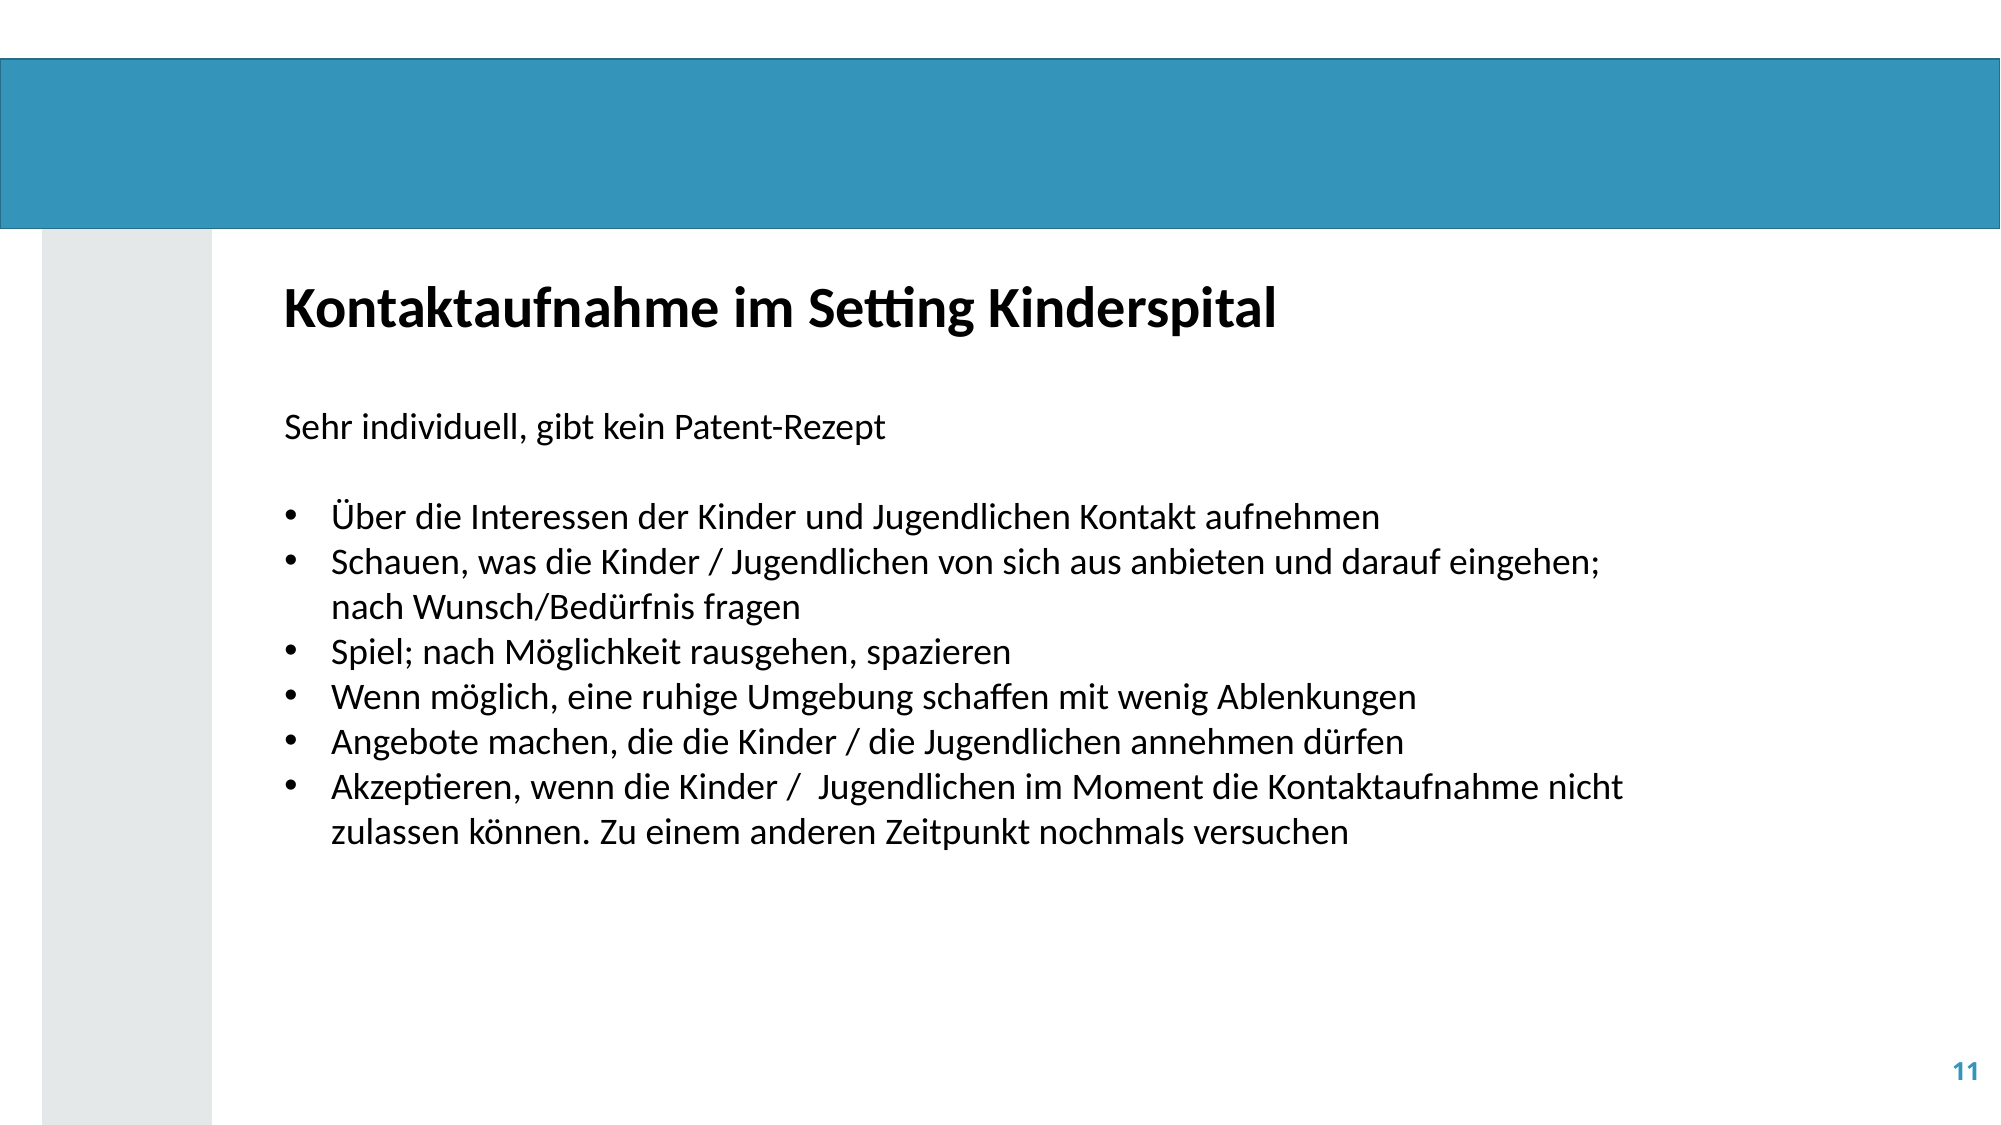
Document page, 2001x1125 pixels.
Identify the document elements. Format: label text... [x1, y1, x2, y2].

text_box [42, 229, 212, 1125]
text_box Sehr individuell, gibt kein Patent-Rezept Über die Interessen der Kinder und Jugendlichen Kontakt aufnehmen Schauen, was die Kinder / Jugendlichen von sich aus anbieten und darauf eingehen; nach Wunsch/Bedürfnis fragen Spiel; nach Möglichkeit rausgehen, spazieren Wenn möglich, eine ruhige Umgebung schaffen mit wenig Ablenkungen Angebote machen, die die Kinder / die Jugendlichen annehmen dürfen Akzeptieren, wenn die Kinder / Jugendlichen im Moment die Kontaktaufnahme nicht zulassen können. Zu einem anderen Zeitpunkt nochmals versuchen [269, 349, 1695, 950]
text_box Kontaktaufnahme im Setting Kinderspital [269, 261, 1937, 347]
text_box [0, 58, 2000, 229]
slide_number 11 [1744, 1042, 1996, 1103]
